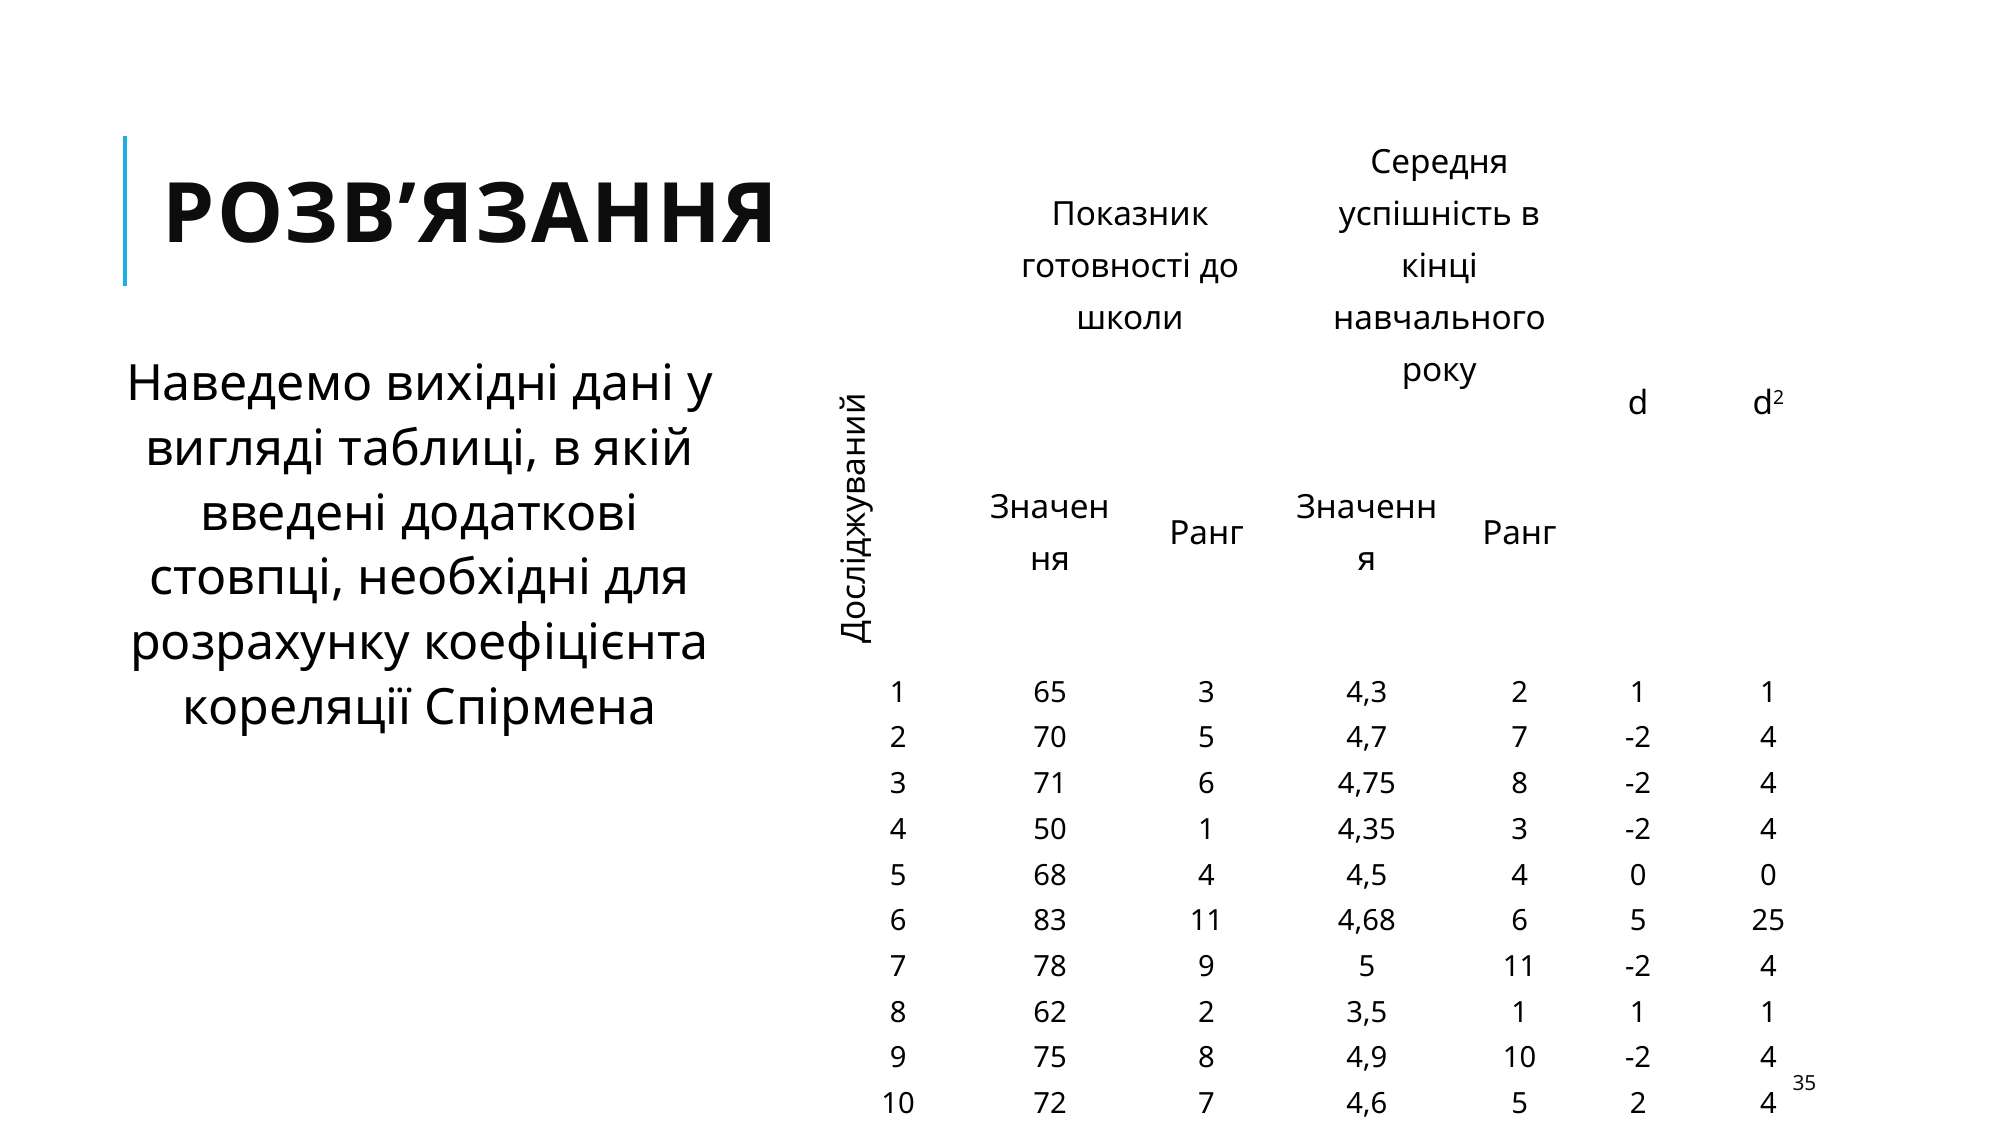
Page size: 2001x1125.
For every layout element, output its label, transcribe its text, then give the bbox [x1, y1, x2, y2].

list Наведемо вихідні дані у вигляді таблиці, в якій введені додаткові стовпці, необхідні для розрахунку коефіцієнта кореляції Спірмена [98, 338, 741, 956]
slide_number 35 [1777, 1061, 1938, 1107]
title Розв’язання [147, 75, 868, 361]
